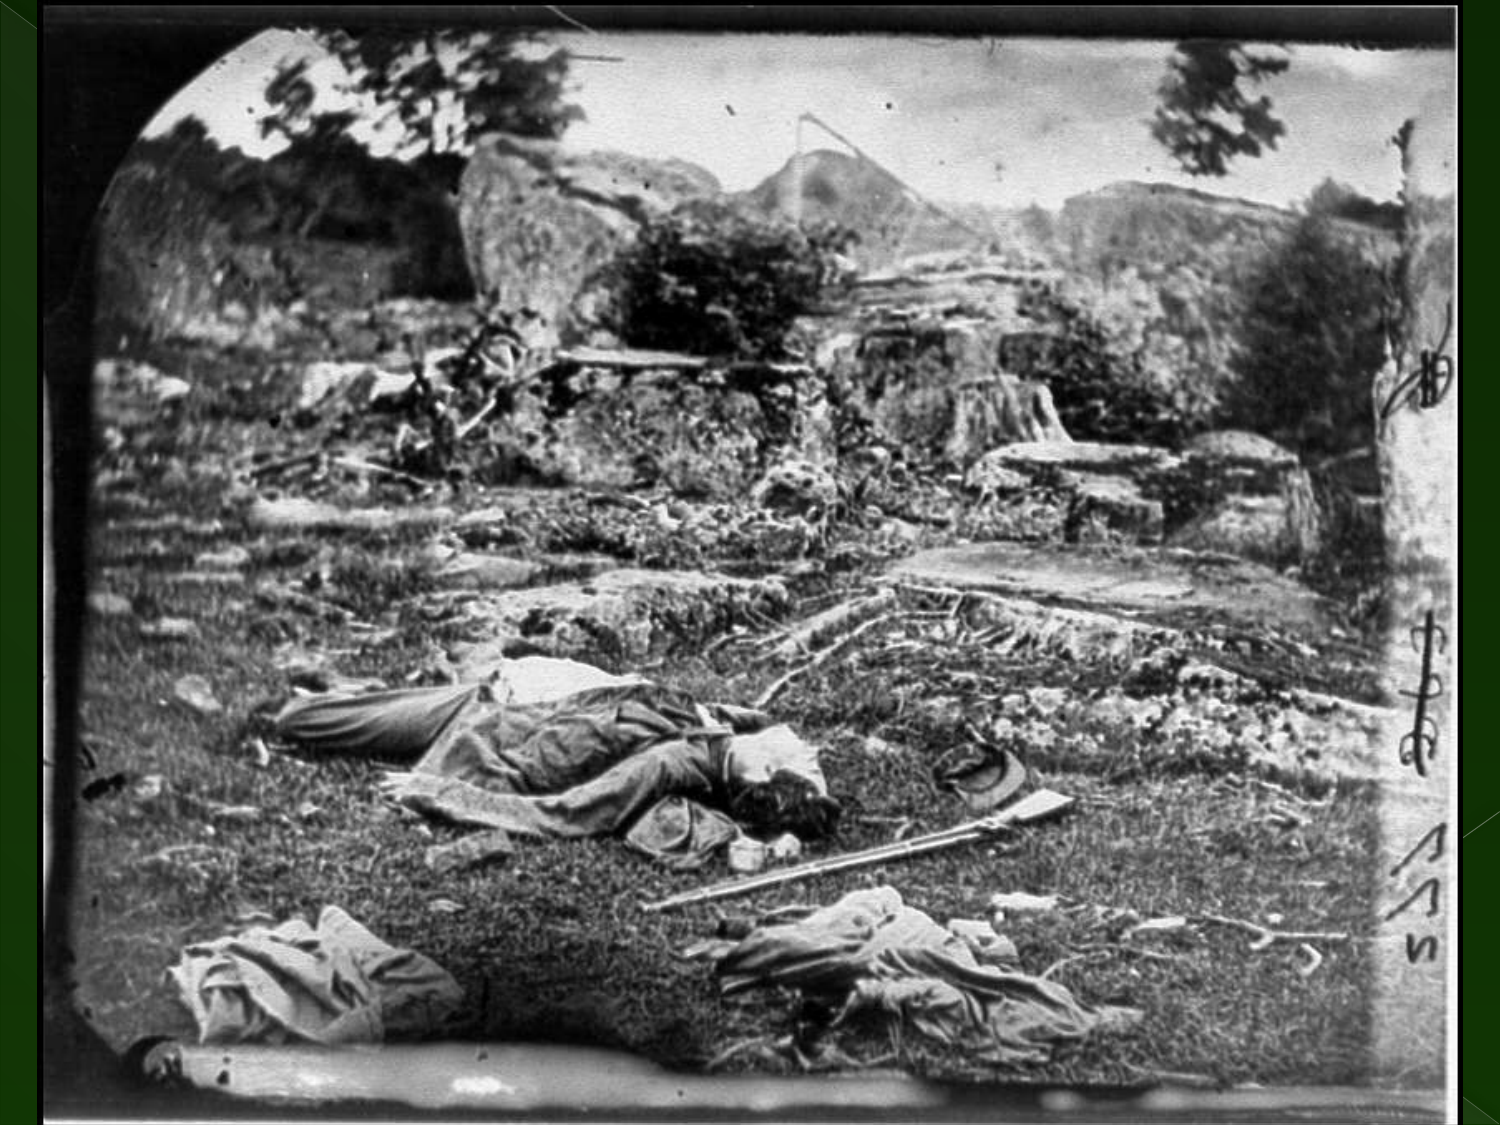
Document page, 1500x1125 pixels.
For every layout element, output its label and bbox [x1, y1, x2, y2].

list [37, 0, 1463, 1125]
